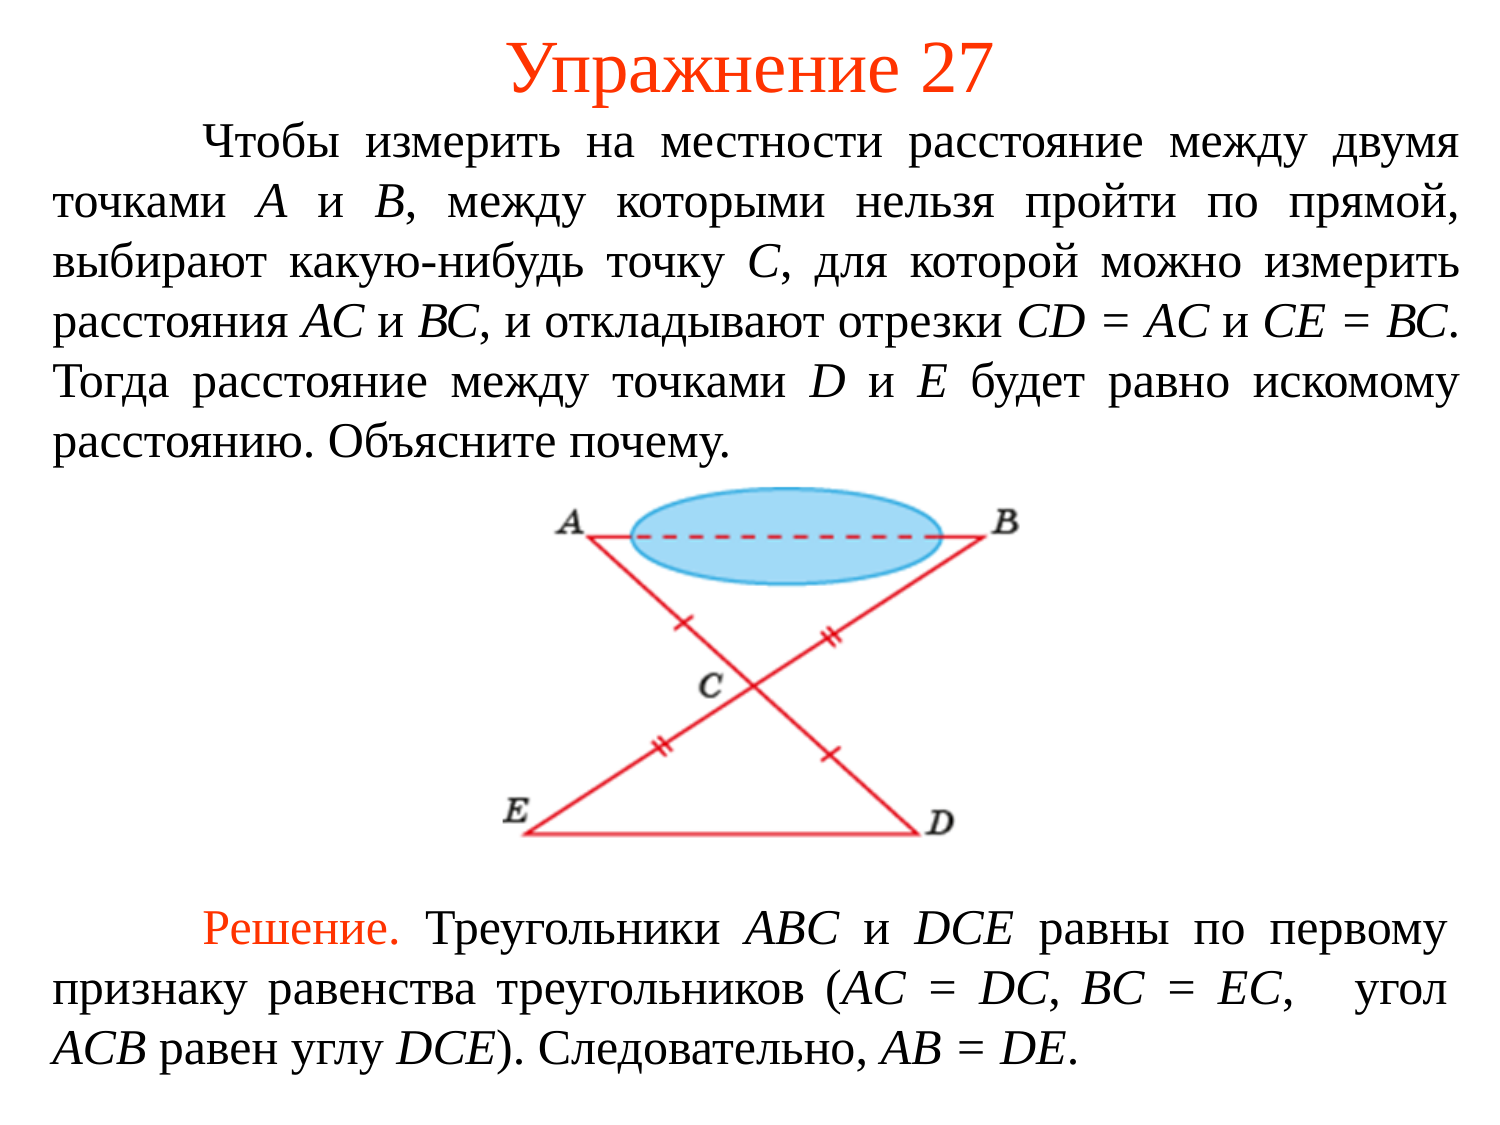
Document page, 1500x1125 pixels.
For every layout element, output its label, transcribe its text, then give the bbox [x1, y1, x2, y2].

text_box Чтобы измерить на местности расстояние между двумя точками А и В, между которыми нельзя пройти по прямой, выбирают какую-нибудь точку С, для которой можно измерить расстояния АС и ВС, и откладывают отрезки CD = AC и СЕ = ВС. Тогда расстояние между точками D и E будет равно искомому расстоянию. Объясните почему. [37, 99, 1475, 475]
text_box Решение. Треугольники ABC и DCE равны по первому признаку равенства треугольников (AC = DC, BC = EC, угол ACB равен углу DCE). Следовательно, AB = DE. [37, 887, 1463, 1083]
picture [478, 478, 1034, 864]
title Упражнение 27 [112, 24, 1388, 99]
